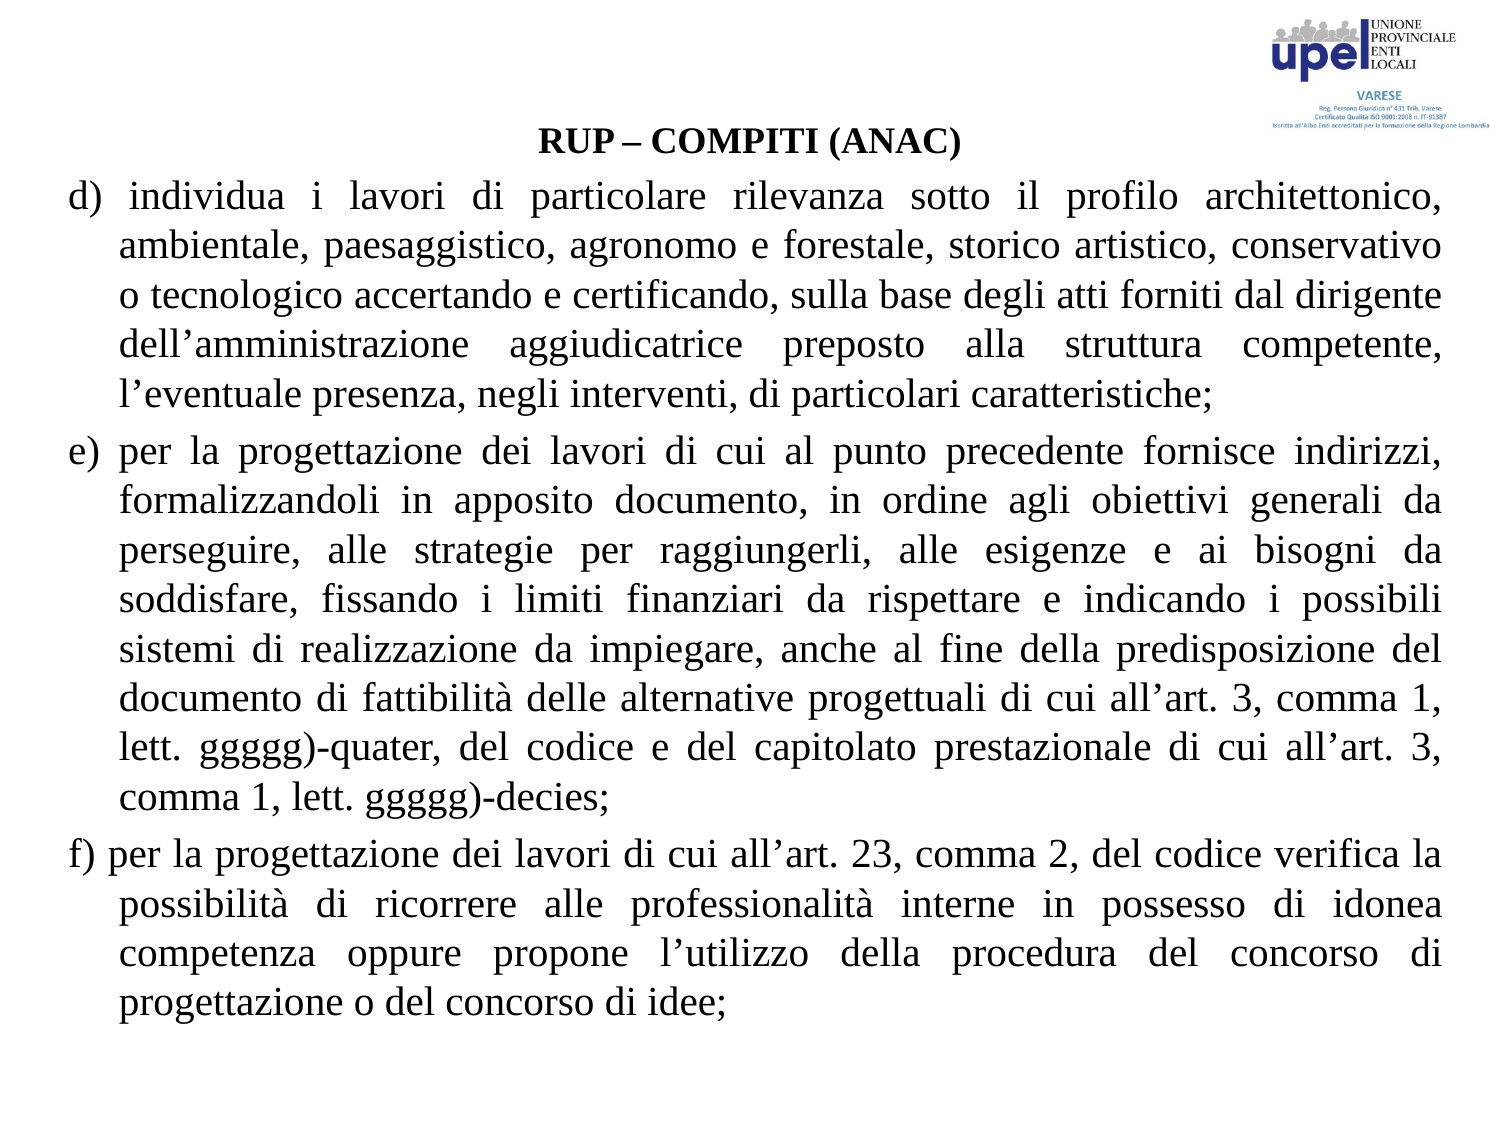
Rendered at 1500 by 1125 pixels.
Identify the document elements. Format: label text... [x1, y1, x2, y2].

list d) individua i lavori di particolare rilevanza sotto il profilo architettonico, ambientale, paesaggistico, agronomo e forestale, storico artistico, conservativo o tecnologico accertando e certificando, sulla base degli atti forniti dal dirigente dell’amministrazione aggiudicatrice preposto alla struttura competente, l’eventuale presenza, negli interventi, di particolari caratteristiche; e) per la progettazione dei lavori di cui al punto precedente fornisce indirizzi, formalizzandoli in apposito documento, in ordine agli obiettivi generali da perseguire, alle strategie per raggiungerli, alle esigenze e ai bisogni da soddisfare, fissando i limiti finanziari da rispettare e indicando i possibili sistemi di realizzazione da impiegare, anche al fine della predisposizione del documento di fattibilità delle alternative progettuali di cui all’art. 3, comma 1, lett. ggggg)-quater, del codice e del capitolato prestazionale di cui all’art. 3, comma 1, lett. ggggg)-decies; f) per la progettazione dei lavori di cui all’art. 23, comma 2, del codice verifica la possibilità di ricorrere alle professionalità interne in possesso di idonea competenza oppure propone l’utilizzo della procedura del concorso di progettazione o del concorso di idee; [53, 160, 1459, 1094]
picture [1251, 2, 1500, 139]
title RUP – COMPITI (ANAC) [75, 45, 1425, 160]
